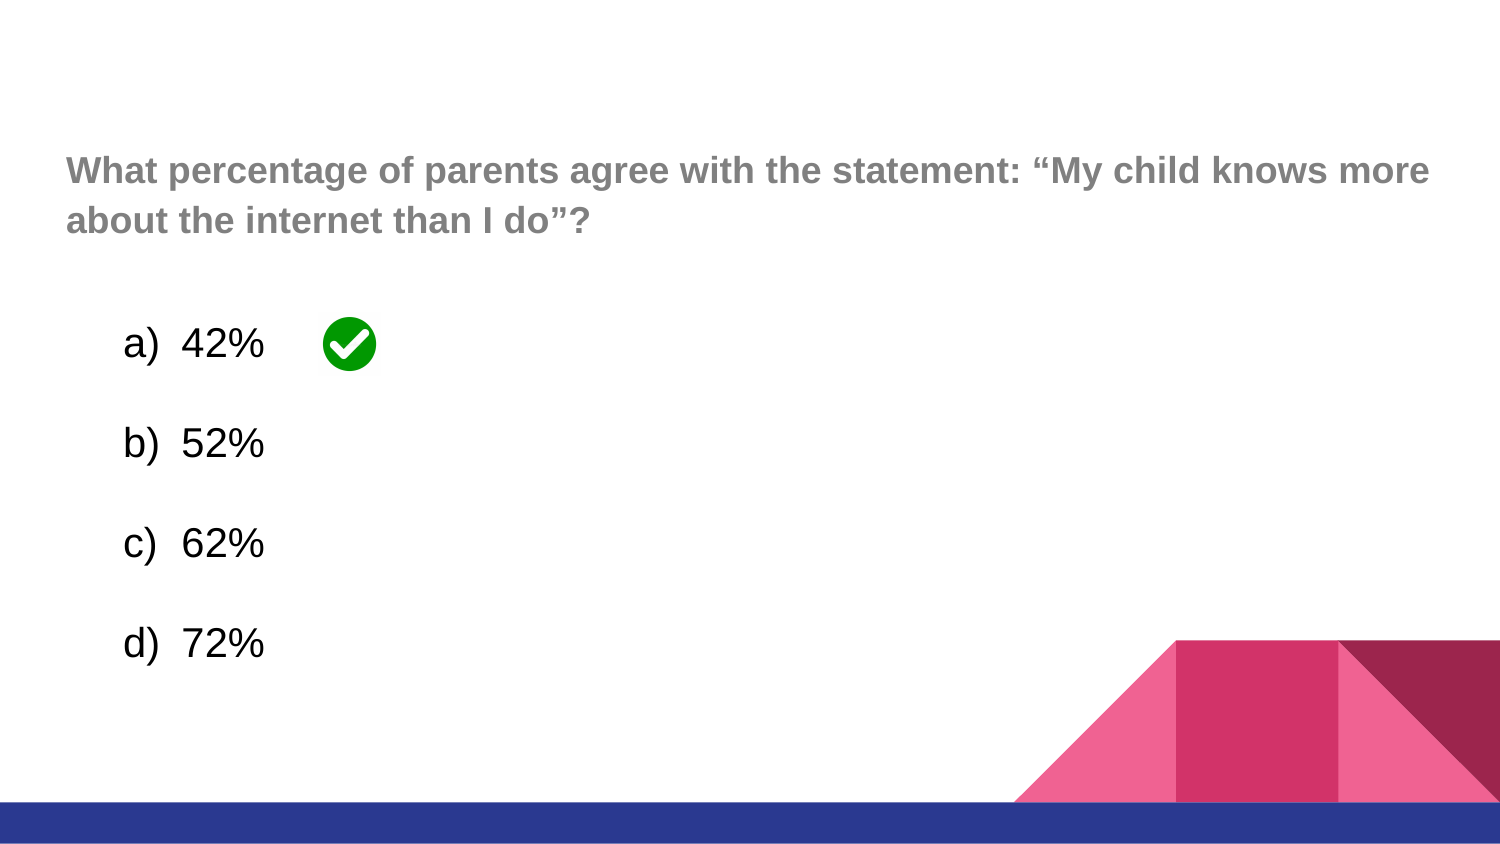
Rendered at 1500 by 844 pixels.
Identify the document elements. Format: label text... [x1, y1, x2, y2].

list What percentage of parents agree with the statement: “My child knows more about the internet than I do”? [51, 126, 1449, 241]
text_box 42% 52% 62% 72% [91, 301, 319, 682]
picture [317, 312, 382, 376]
